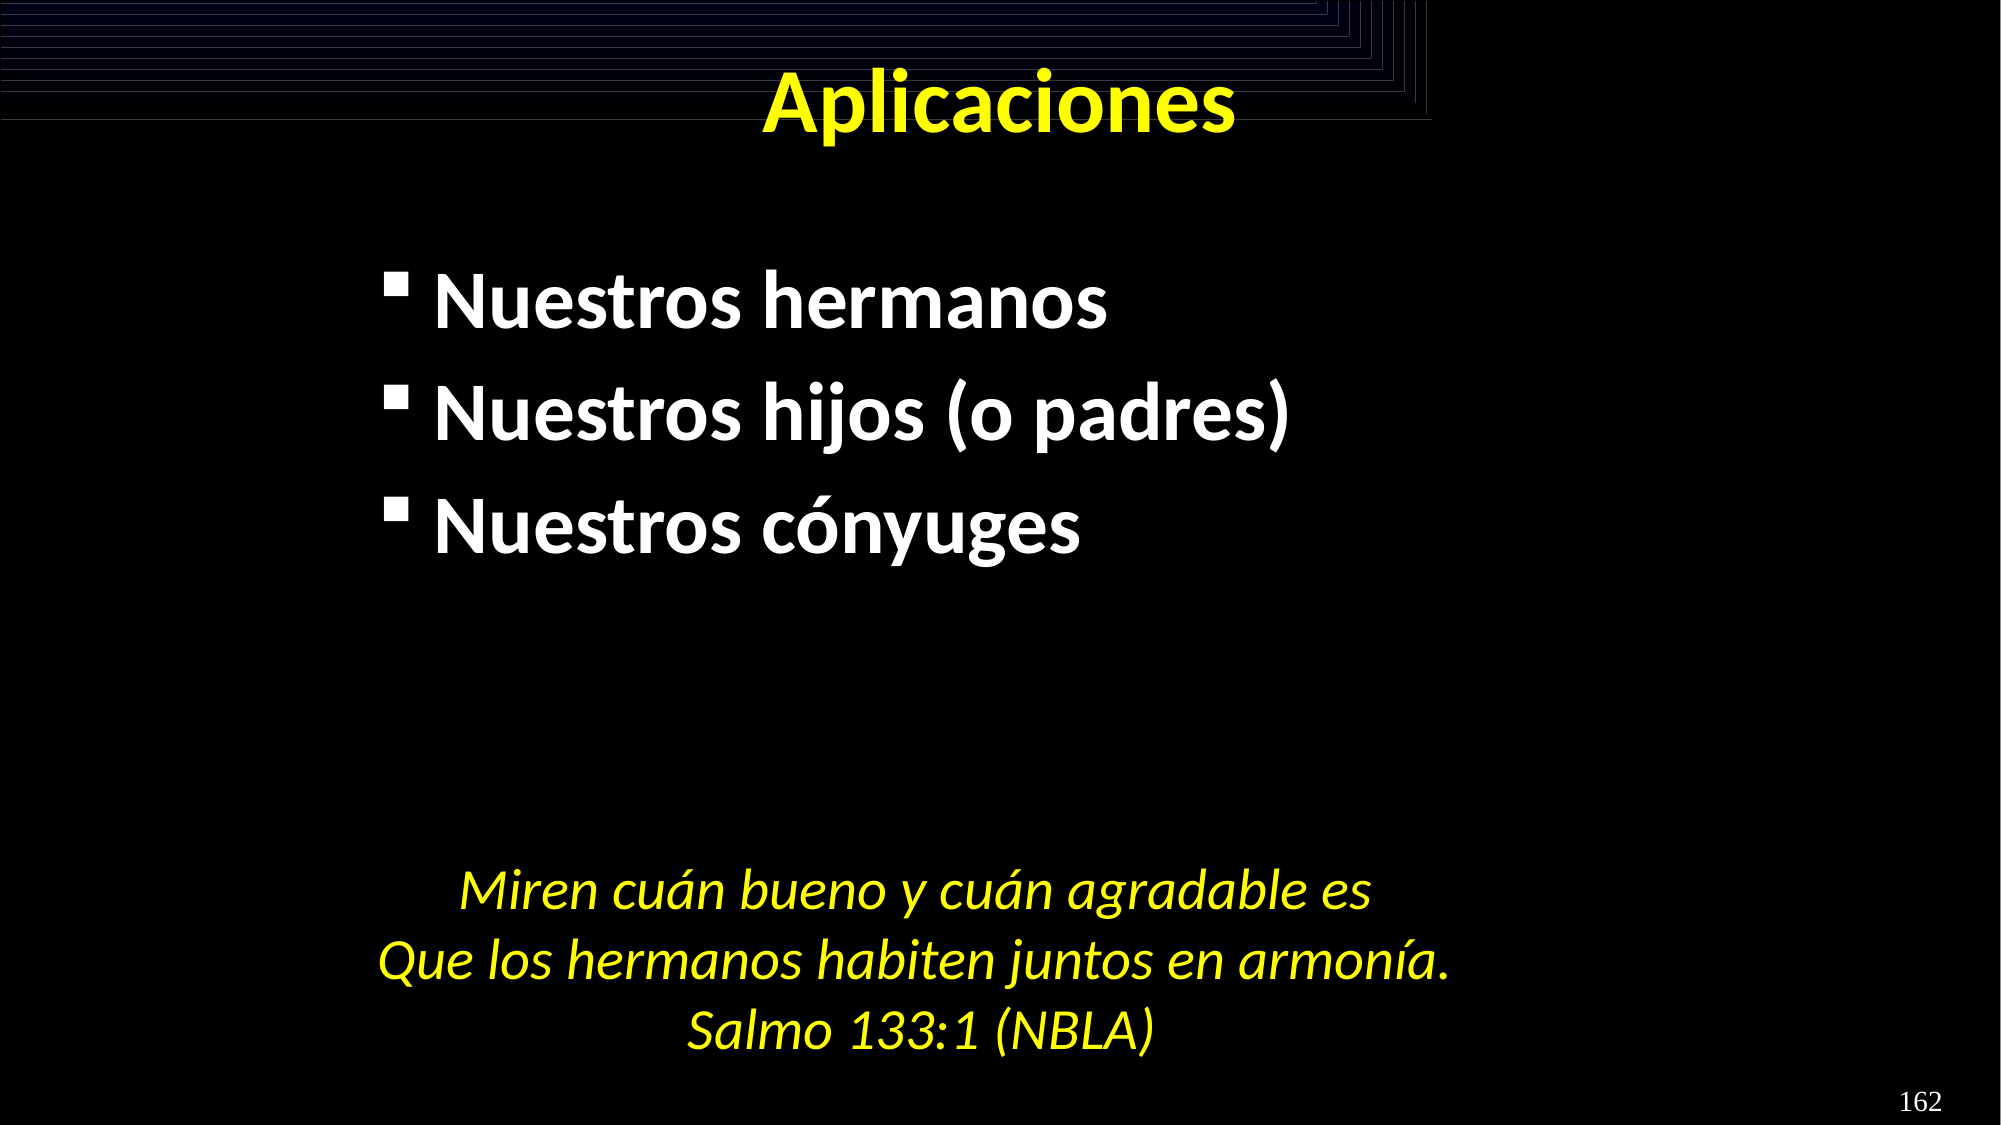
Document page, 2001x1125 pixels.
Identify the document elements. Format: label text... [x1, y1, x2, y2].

title Aplicaciones [0, 38, 2001, 152]
text_box Miren cuán bueno y cuán agradable es Que los hermanos habiten juntos en armonía. Salmo 133:1 (NBLA) [73, 843, 1772, 1069]
list Nuestros hermanos Nuestros hijos (o padres) Nuestros cónyuges [362, 237, 1701, 843]
slide_number 162 [1883, 1074, 2001, 1125]
